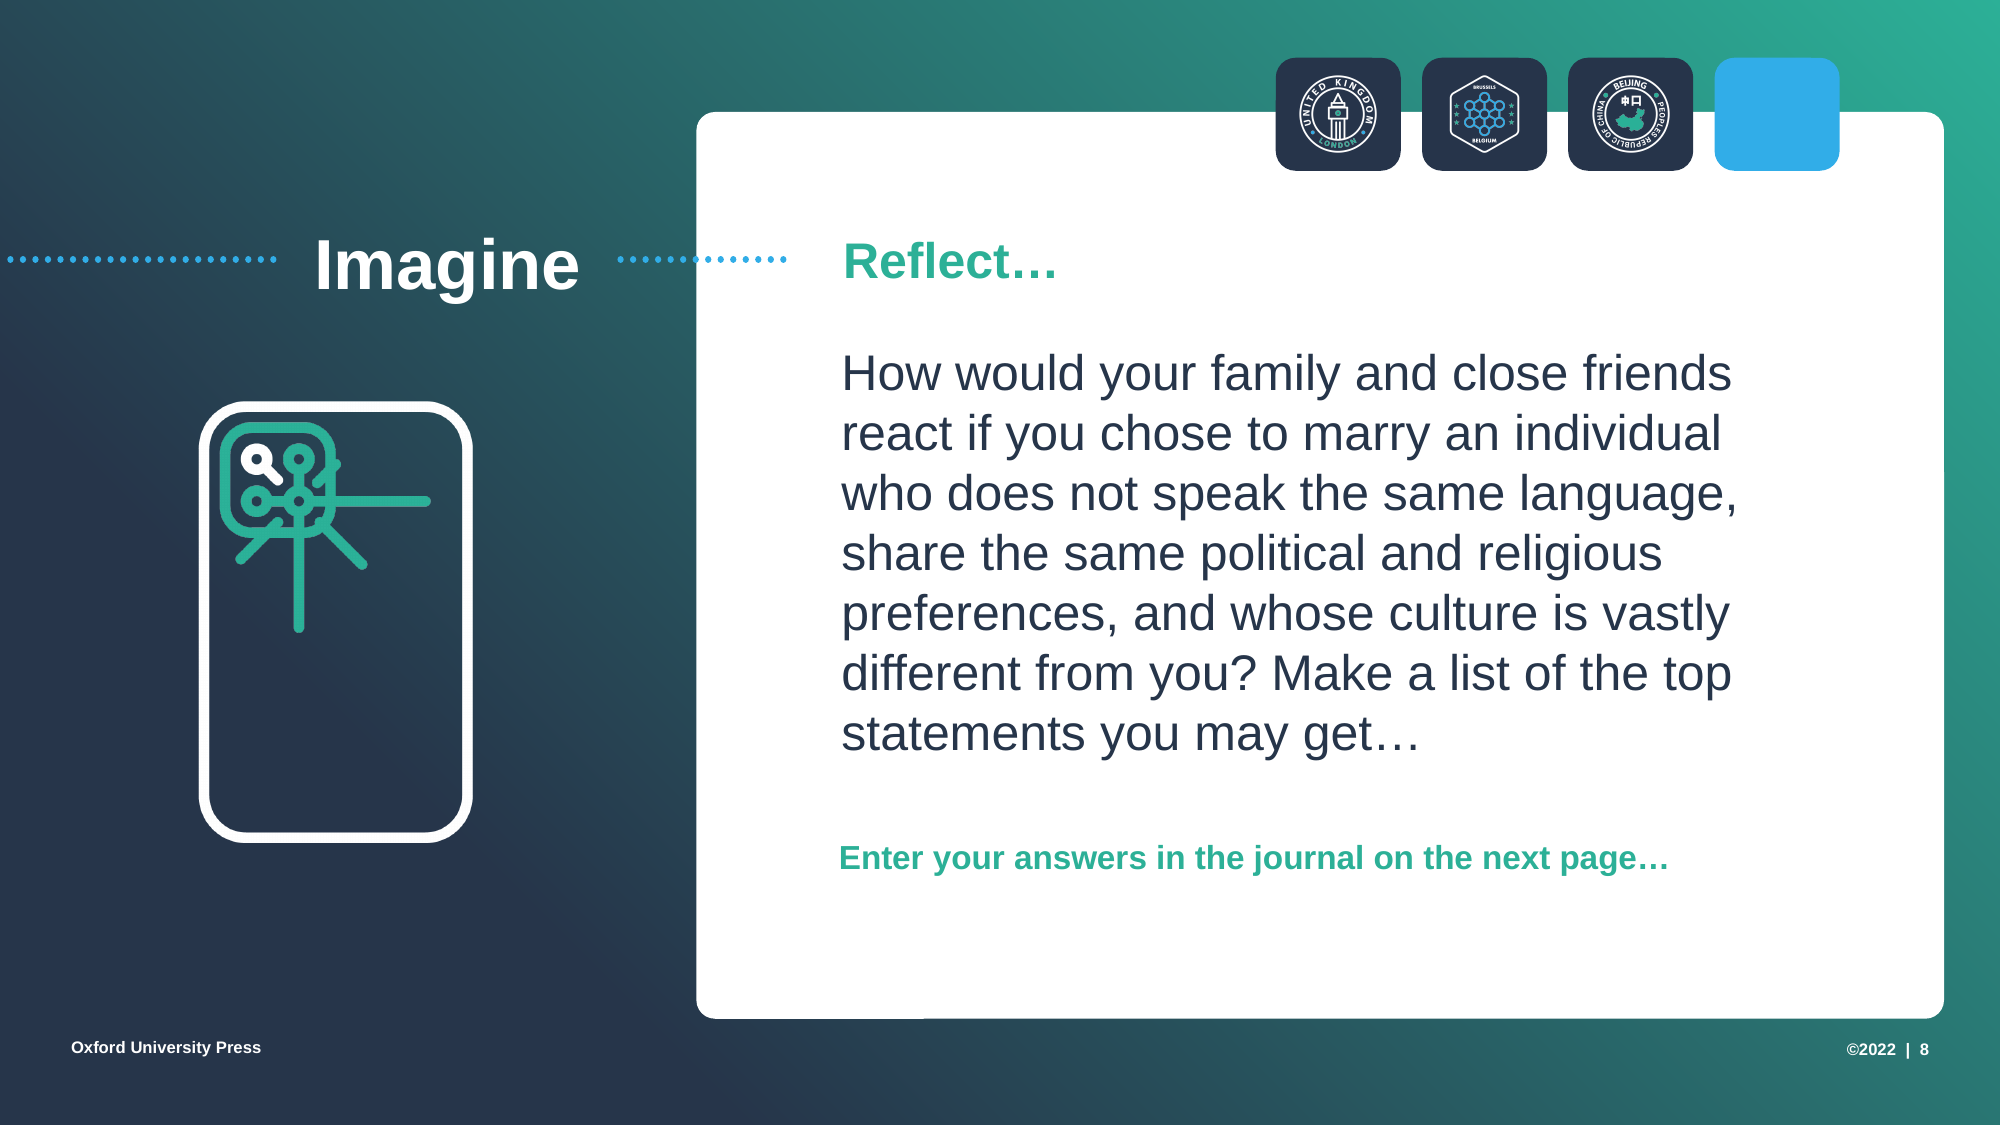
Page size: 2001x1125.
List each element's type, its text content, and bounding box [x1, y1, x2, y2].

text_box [1275, 57, 1840, 171]
slide_number ©2022 | 8 [1773, 1018, 1944, 1079]
text_box How would your family and close friends react if you chose to marry an individual who does not speak the same language, share the same political and religious preferences, and whose culture is vastly different from you? Make a list of the top statements you may get… [826, 332, 1783, 768]
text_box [10, 211, 1077, 313]
text_box [695, 110, 1946, 1020]
text_box Enter your answers in the journal on the next page… [824, 829, 1842, 884]
picture [72, 359, 599, 885]
footer Oxford University Press [55, 1017, 302, 1077]
